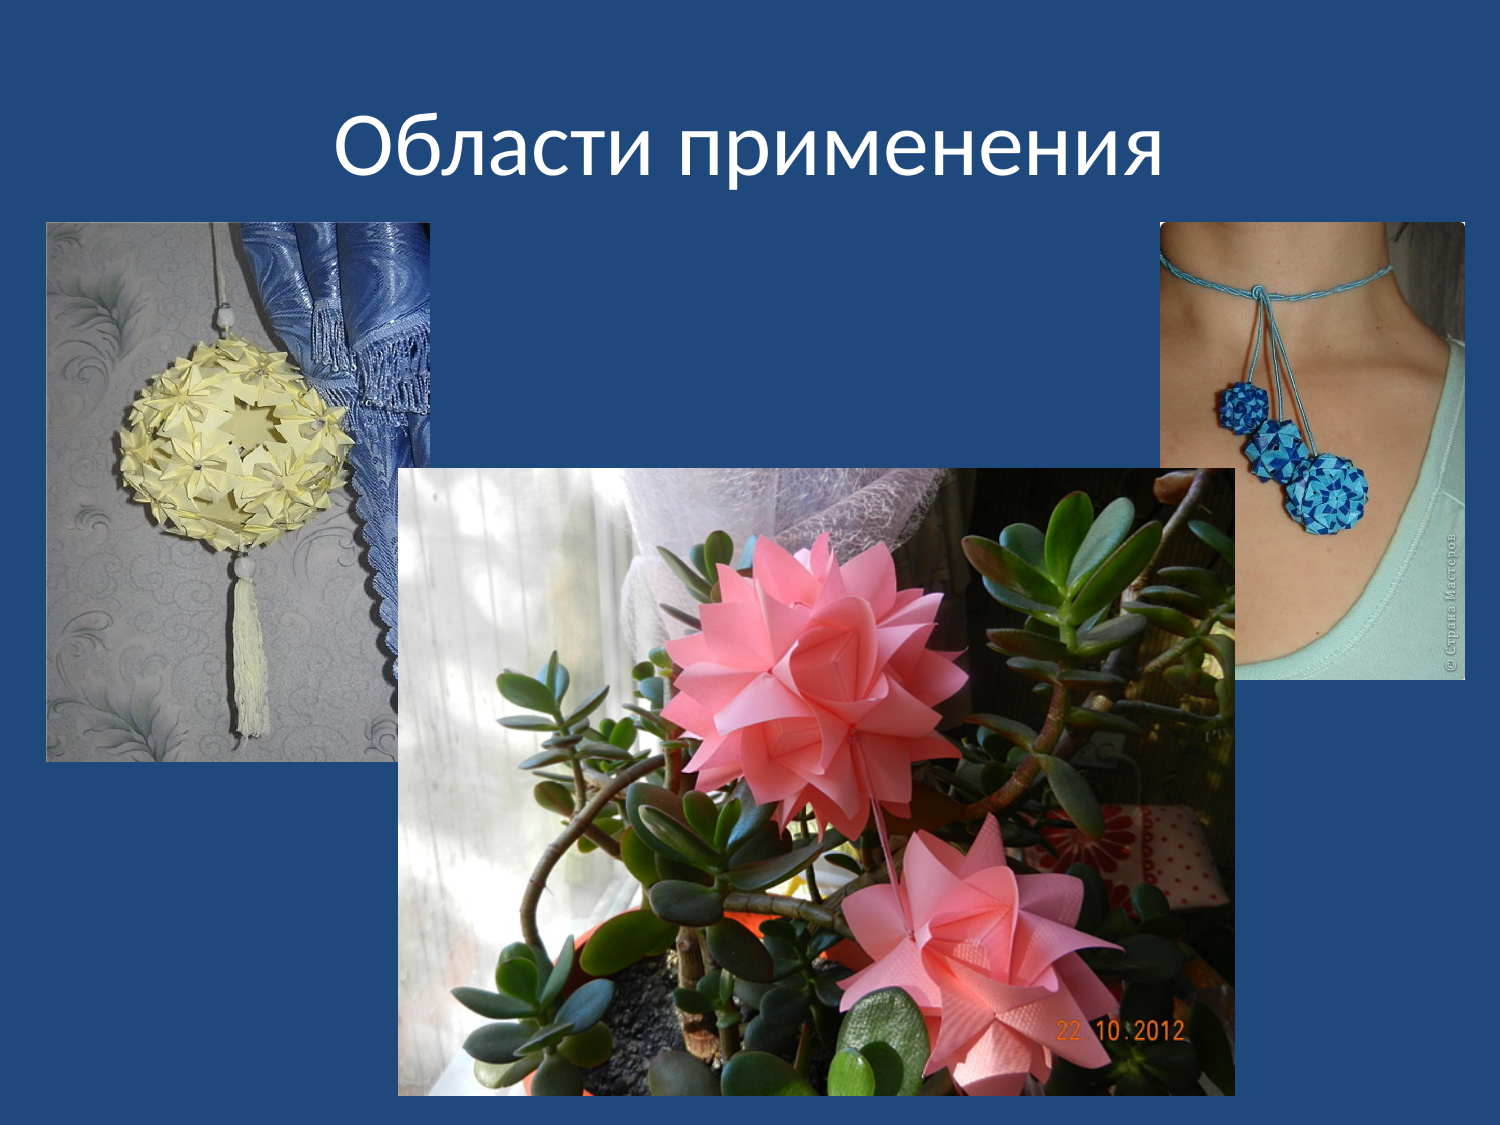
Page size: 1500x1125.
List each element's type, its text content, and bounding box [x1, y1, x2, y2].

title Области применения [75, 45, 1425, 233]
picture [46, 222, 1466, 1097]
